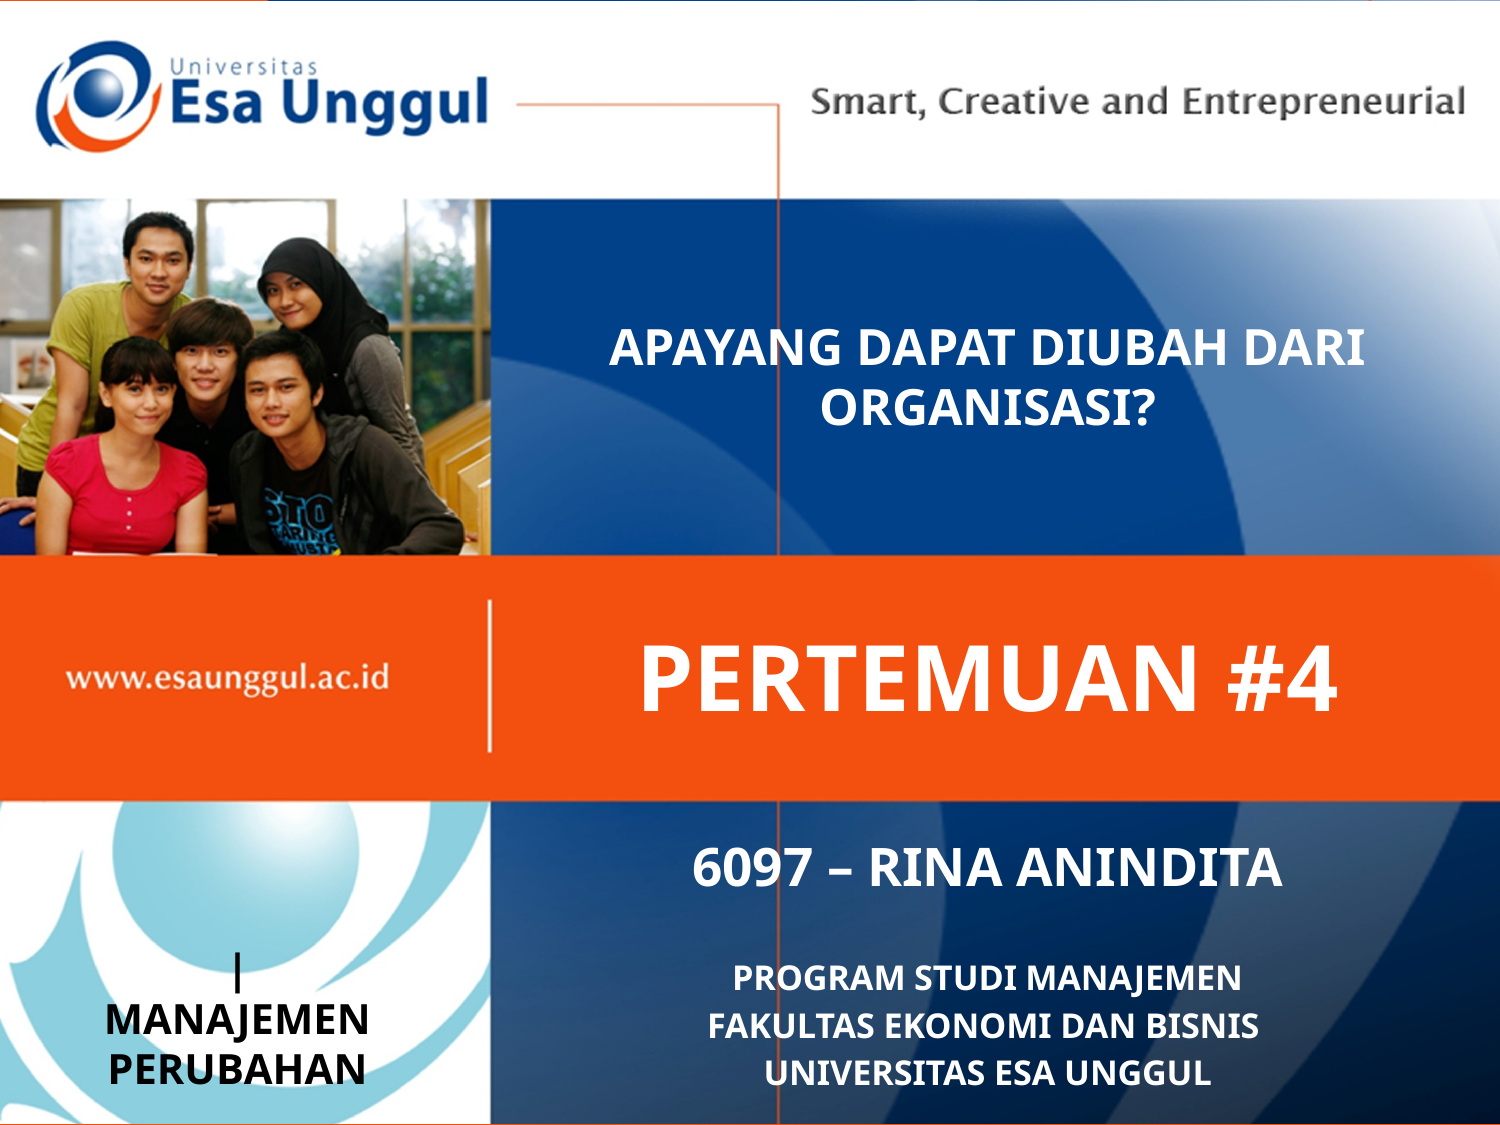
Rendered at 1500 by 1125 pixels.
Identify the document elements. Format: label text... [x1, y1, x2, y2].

title APAYANG DAPAT DIUBAH DARI ORGANISASI? [500, 200, 1475, 550]
text_box PERTEMUAN #4 [499, 562, 1475, 788]
subtitle 6097 – RINA ANINDITA PROGRAM STUDI MANAJEMEN FAKULTAS EKONOMI DAN BISNIS UNIVERSITAS ESA UNGGUL [500, 825, 1475, 1101]
picture [0, 0, 1500, 1125]
text_box | MANAJEMEN PERUBAHAN [24, 822, 450, 1101]
